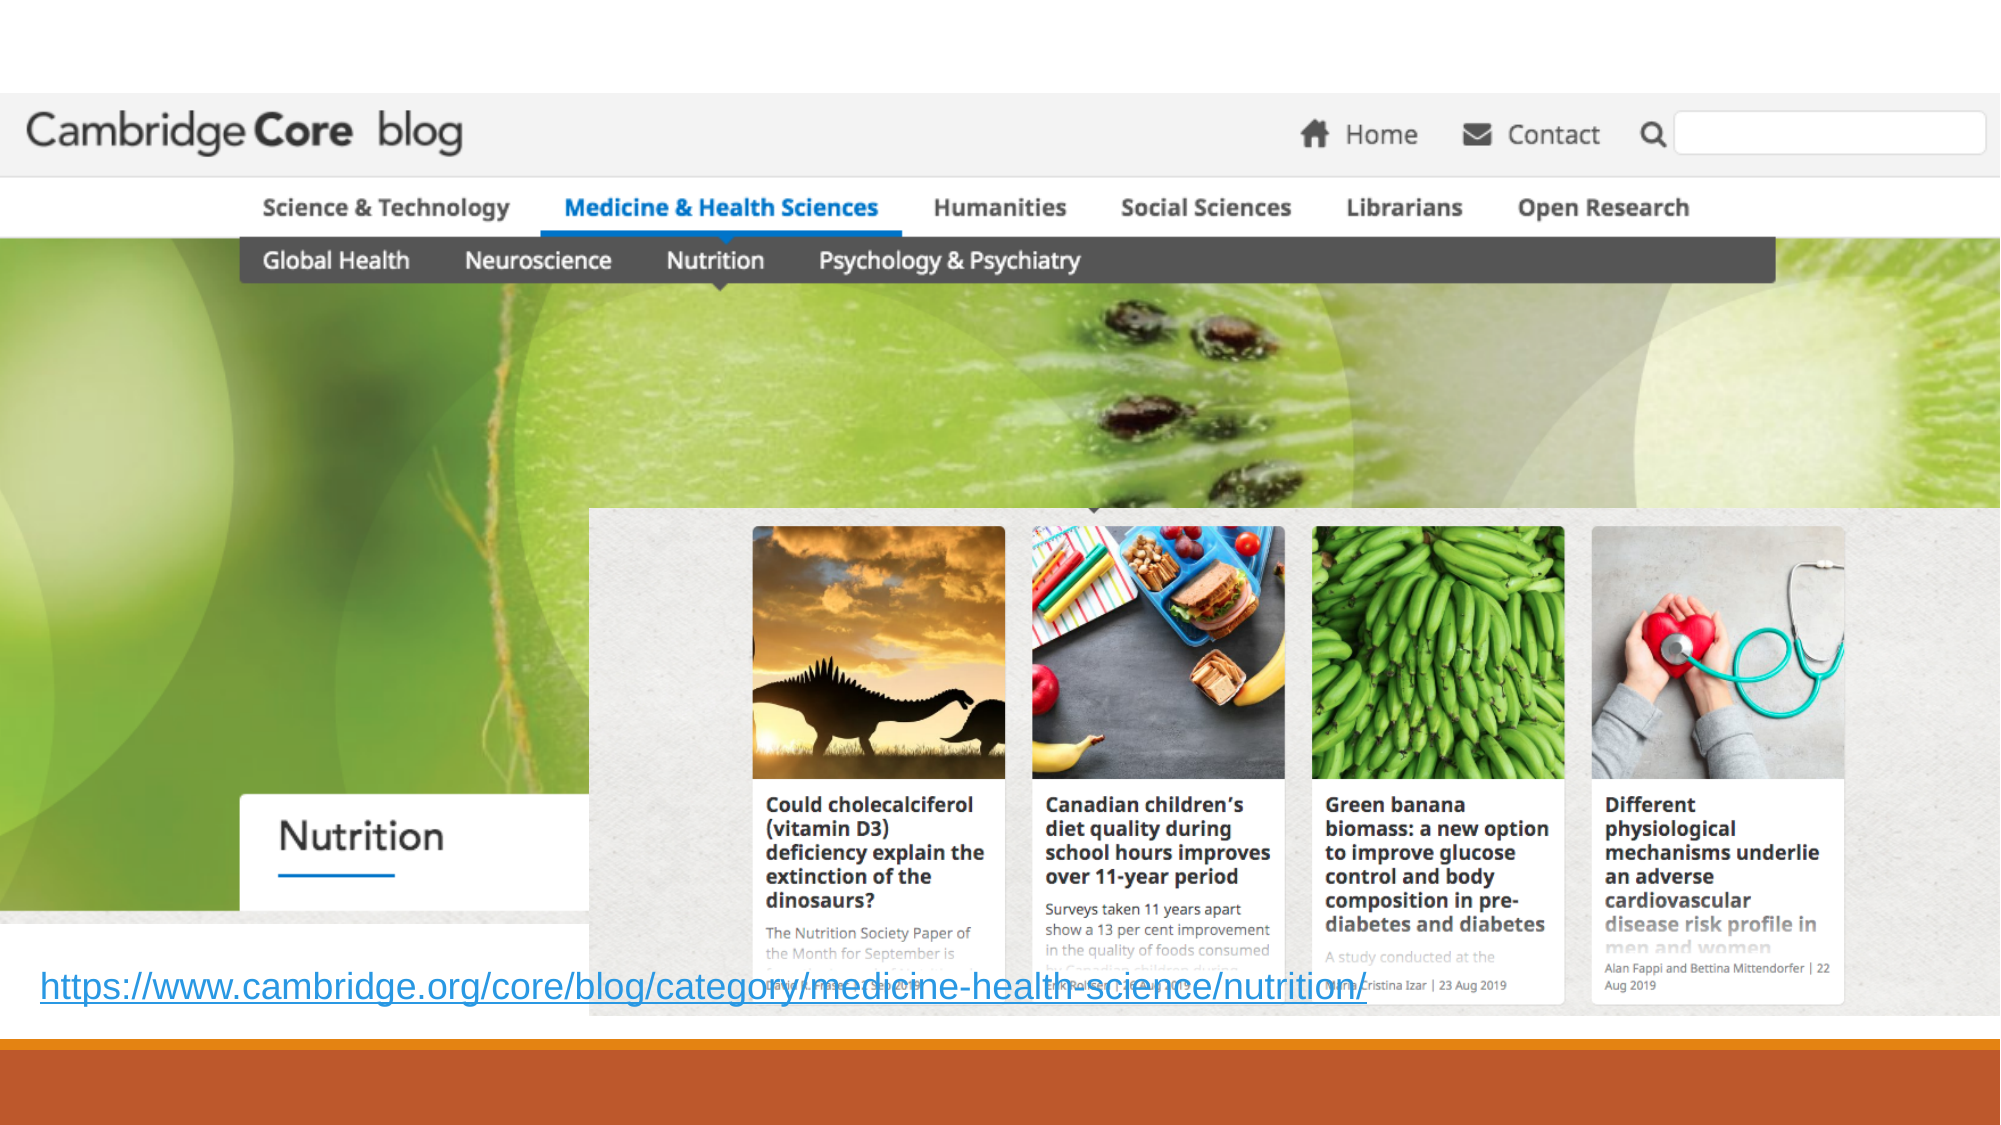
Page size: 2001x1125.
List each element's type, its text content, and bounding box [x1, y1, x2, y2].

text_box https://www.cambridge.org/core/blog/category/medicine-health-science/nutrition/ [25, 954, 586, 1015]
picture [0, 92, 2000, 1016]
